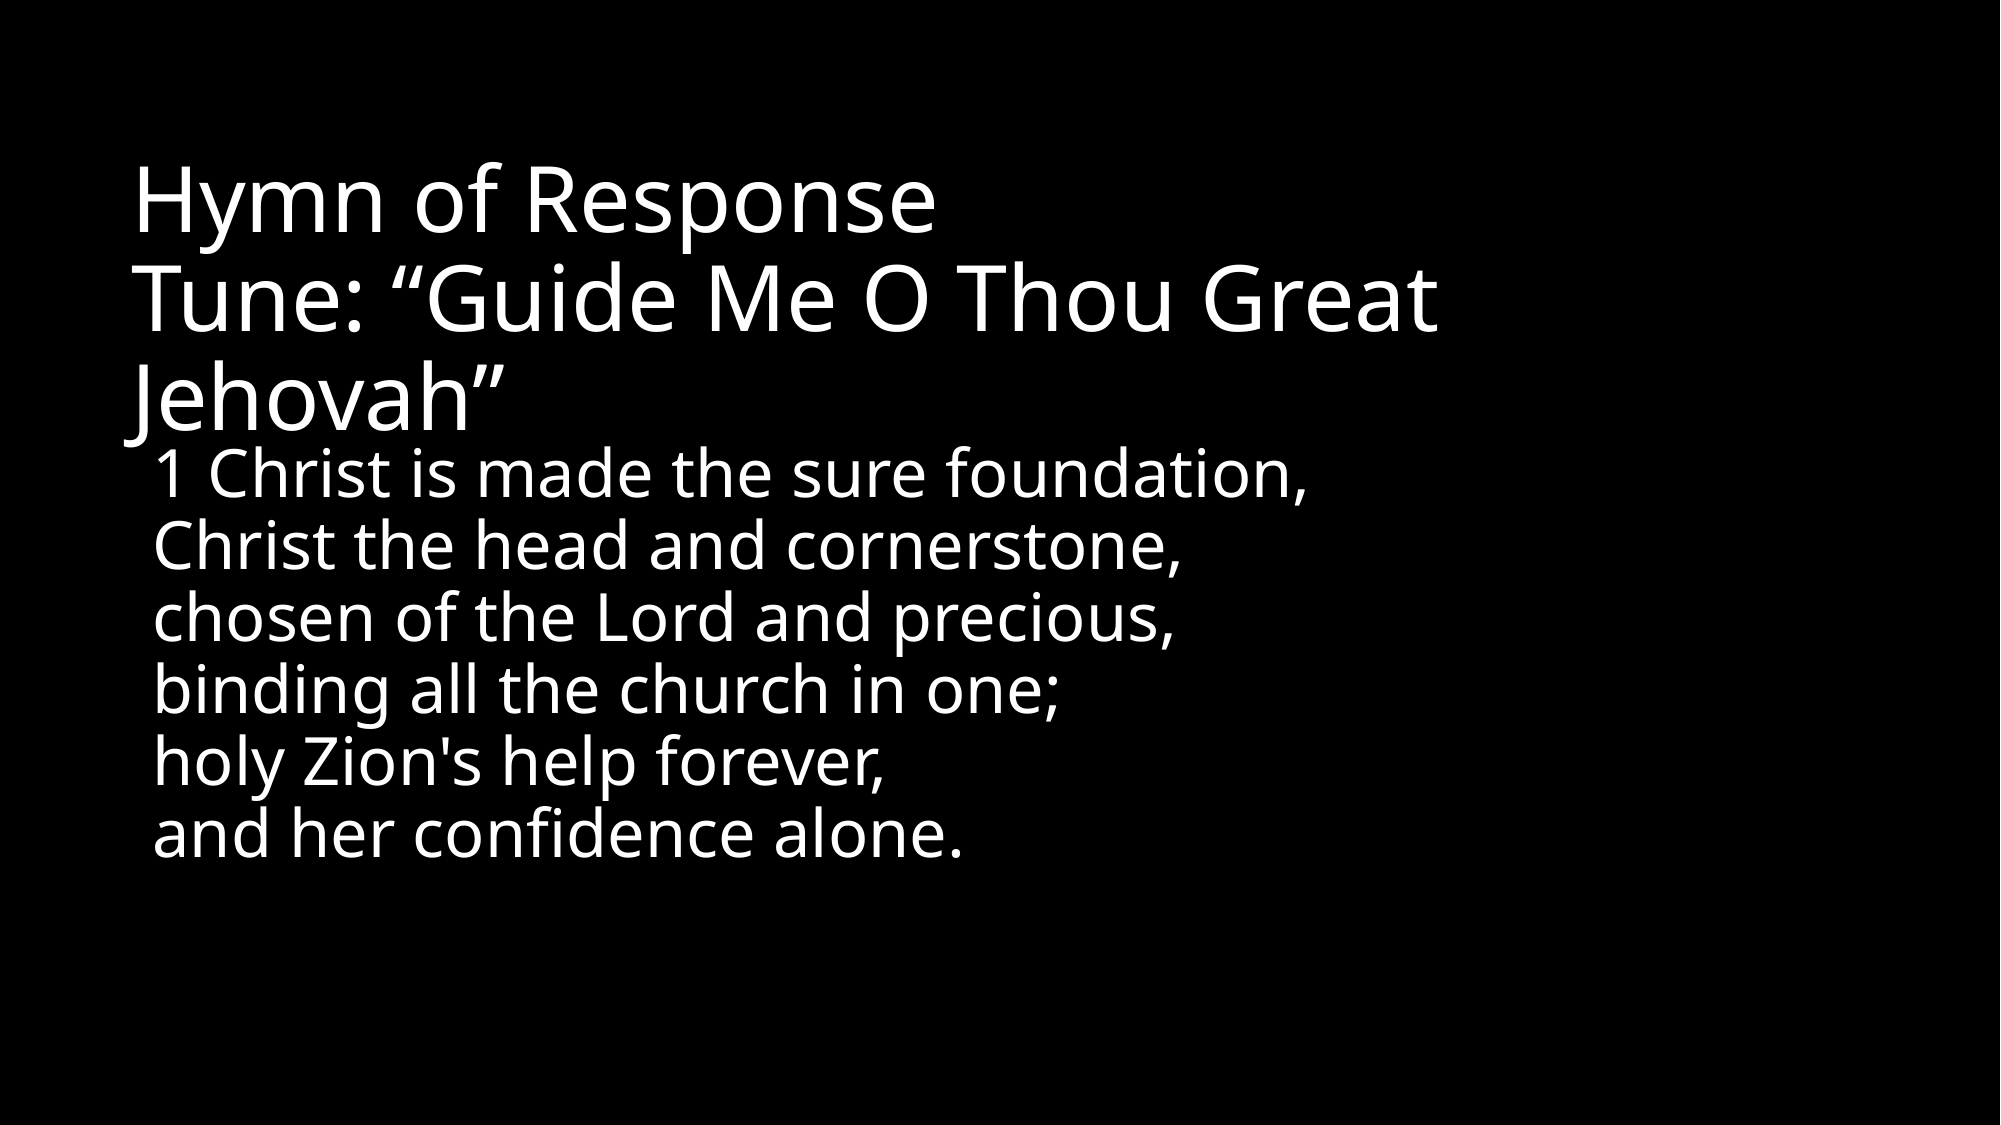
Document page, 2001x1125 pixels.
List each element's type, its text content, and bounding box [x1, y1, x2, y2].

list 1 Christ is made the sure foundation, Christ the head and cornerstone, chosen of the Lord and precious, binding all the church in one; holy Zion's help forever, and her confidence alone. [137, 432, 1863, 1125]
title Hymn of Response Tune: “Guide Me O Thou Great Jehovah” [116, 193, 1842, 411]
